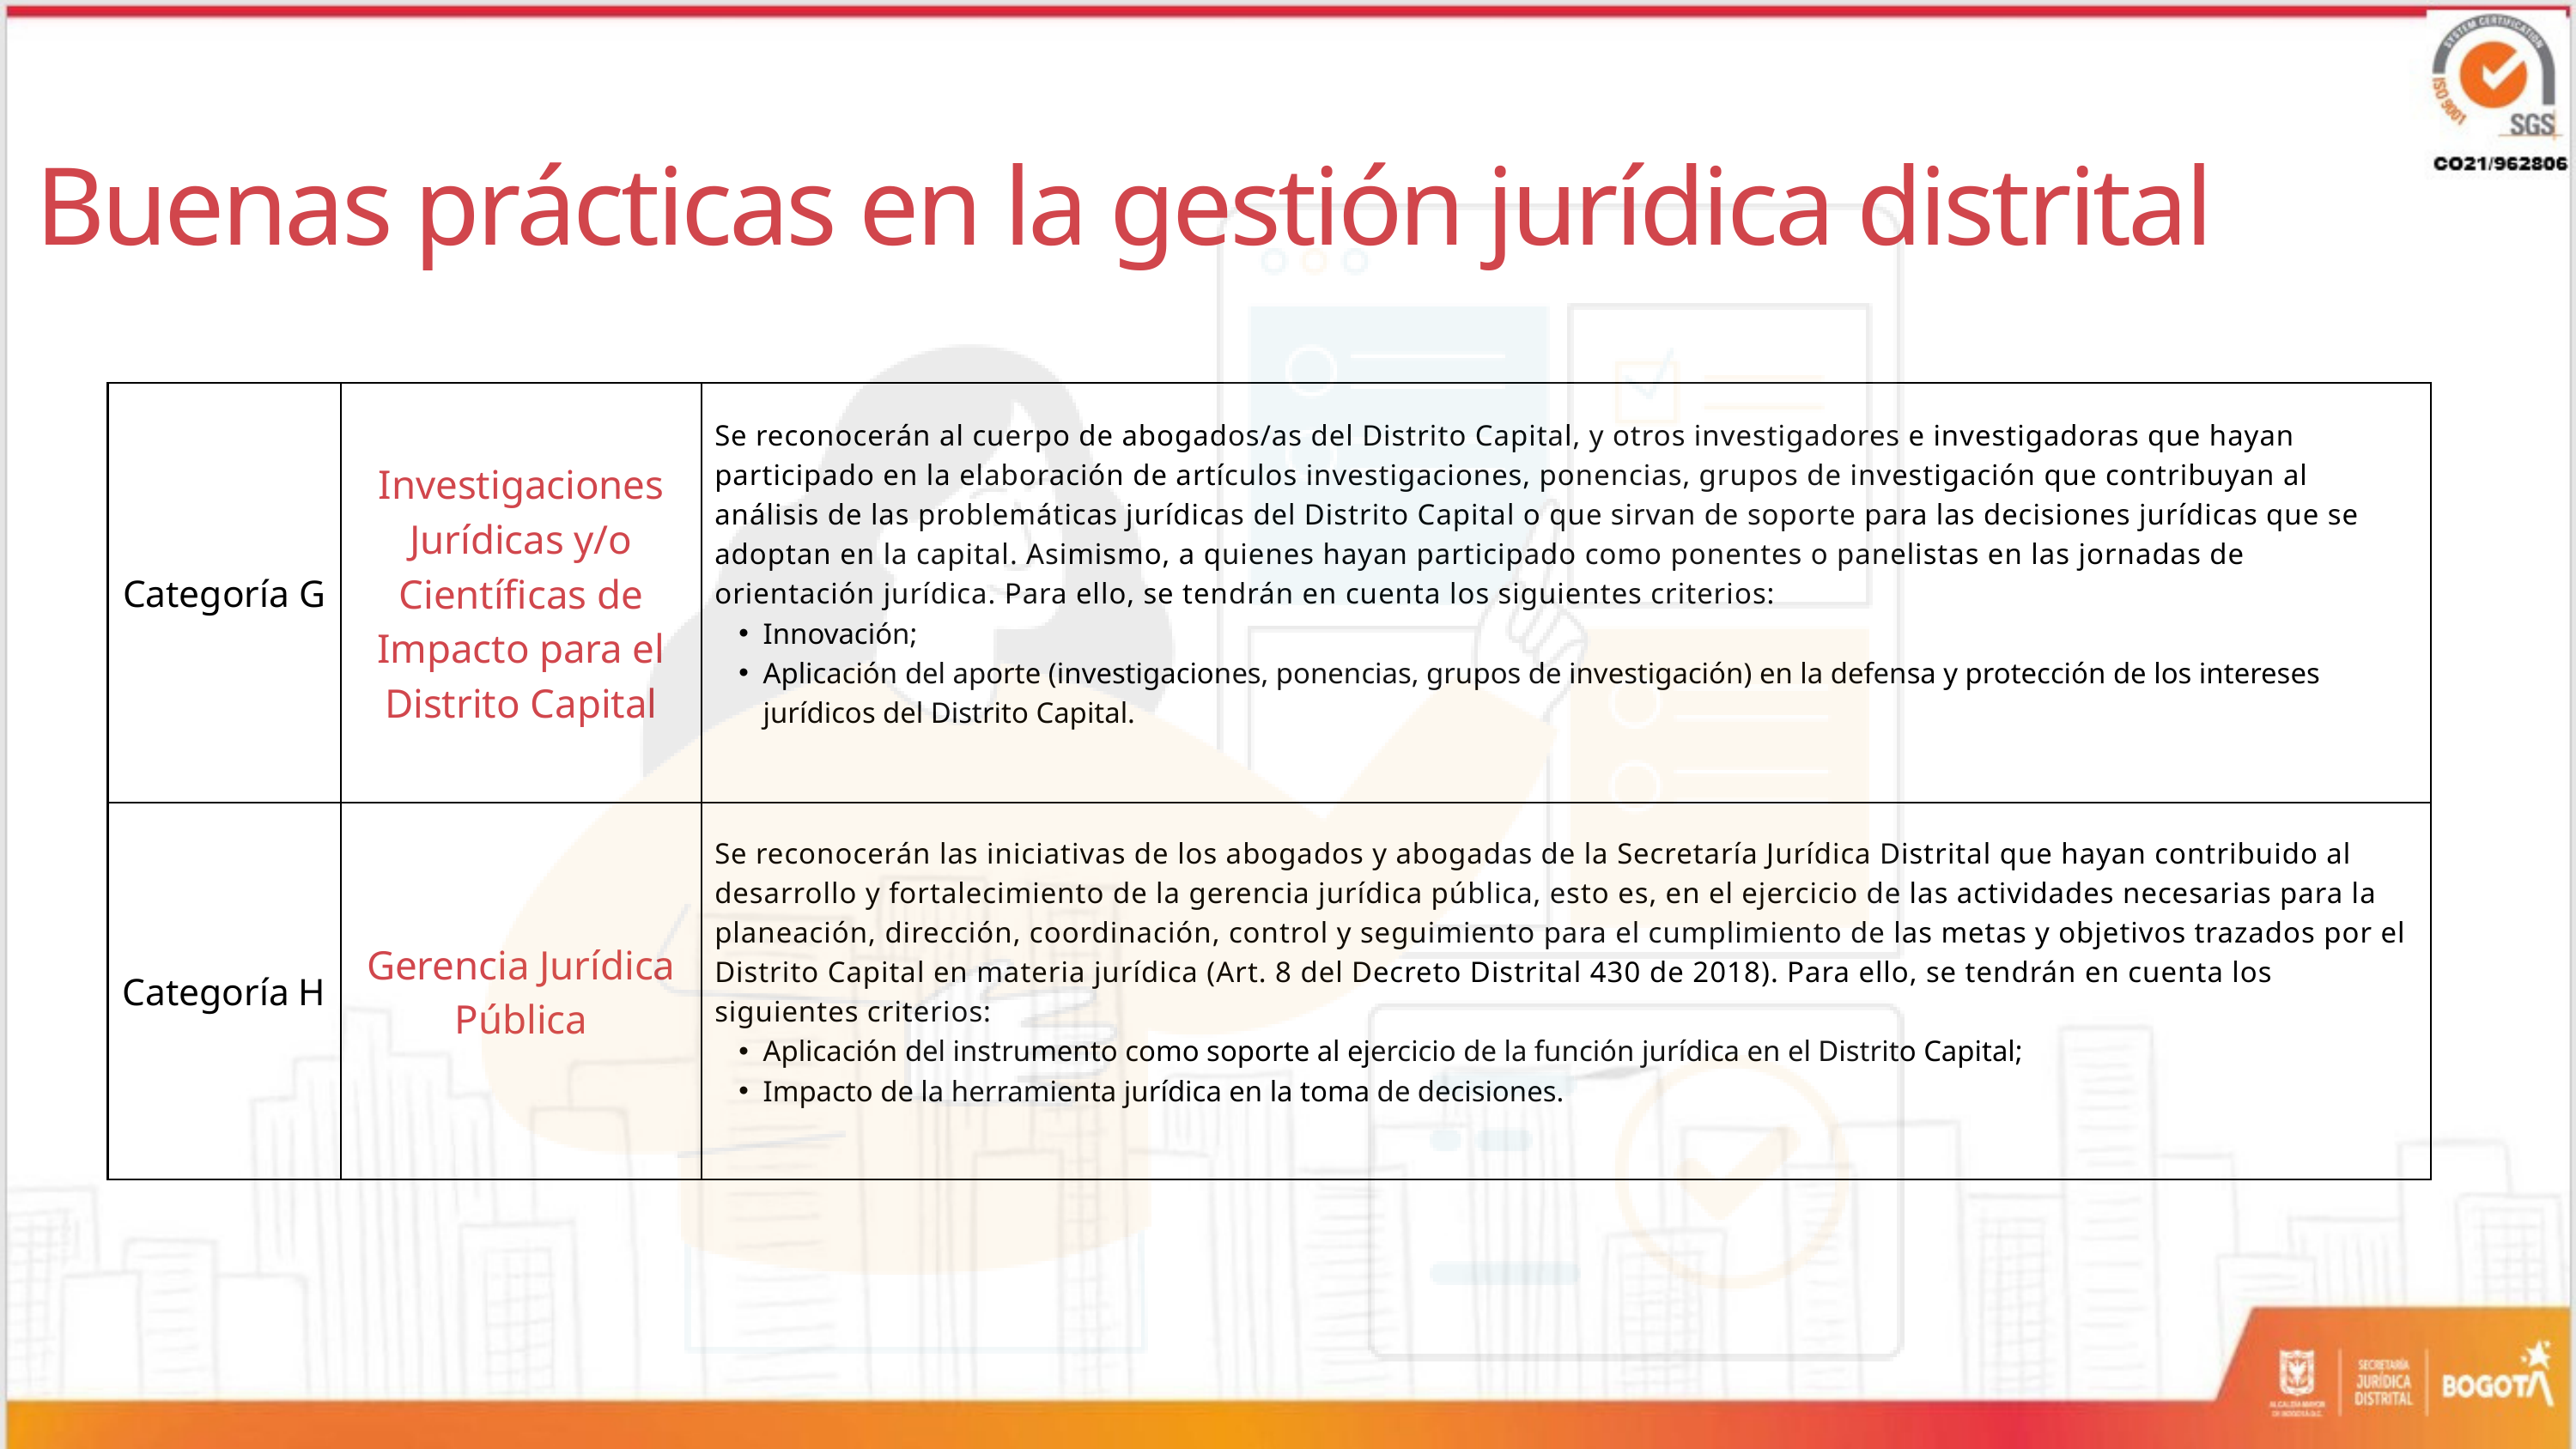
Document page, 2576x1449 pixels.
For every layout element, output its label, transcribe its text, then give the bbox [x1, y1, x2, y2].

table_header Categoría G [109, 384, 340, 802]
text_box [0, 0, 2576, 1449]
table_cell Gerencia Jurídica Pública [342, 803, 451, 1179]
table_cell Categoría H [109, 803, 340, 1179]
table_cell Se reconocerán las iniciativas de los abogados y abogadas de la Secretaría Jurídica Distrital que hayan contribuido al desarrollo y fortalecimiento de la gerencia jurídica pública, esto es, en el ejercicio de las actividades necesarias para la planeación, dirección, coordinación, control y seguimiento para el cumplimiento de las metas y objetivos trazados por el Distrito Capital en materia jurídica (Art. 8 del Decreto Distrital 430 de 2018). Para ello, se tendrán en cuenta los siguientes criterios: Aplicación del instrumento como soporte al ejercicio de la función jurídica en el Distrito Capital; Impacto de la herramienta jurídica en la toma de decisiones. [1905, 803, 2430, 1179]
table_header Se reconocerán al cuerpo de abogados/as del Distrito Capital, y otros investigadores e investigadoras que hayan participado en la elaboración de artículos investigaciones, ponencias, grupos de investigación que contribuyan al análisis de las problemáticas jurídicas del Distrito Capital o que sirvan de soporte para las decisiones jurídicas que se adoptan en la capital. Asimismo, a quienes hayan participado como ponentes o panelistas en las jornadas de orientación jurídica. Para ello, se tendrán en cuenta los siguientes criterios: Innovación; Aplicación del aporte (investigaciones, ponencias, grupos de investigación) en la defensa y protección de los intereses jurídicos del Distrito Capital. [1905, 384, 2430, 802]
table_header Investigaciones Jurídicas y/o Científicas de Impacto para el Distrito Capital [342, 384, 451, 802]
text_box Buenas prácticas en la gestión jurídica distrital [34, 137, 2504, 267]
text_box [451, 267, 1905, 1361]
